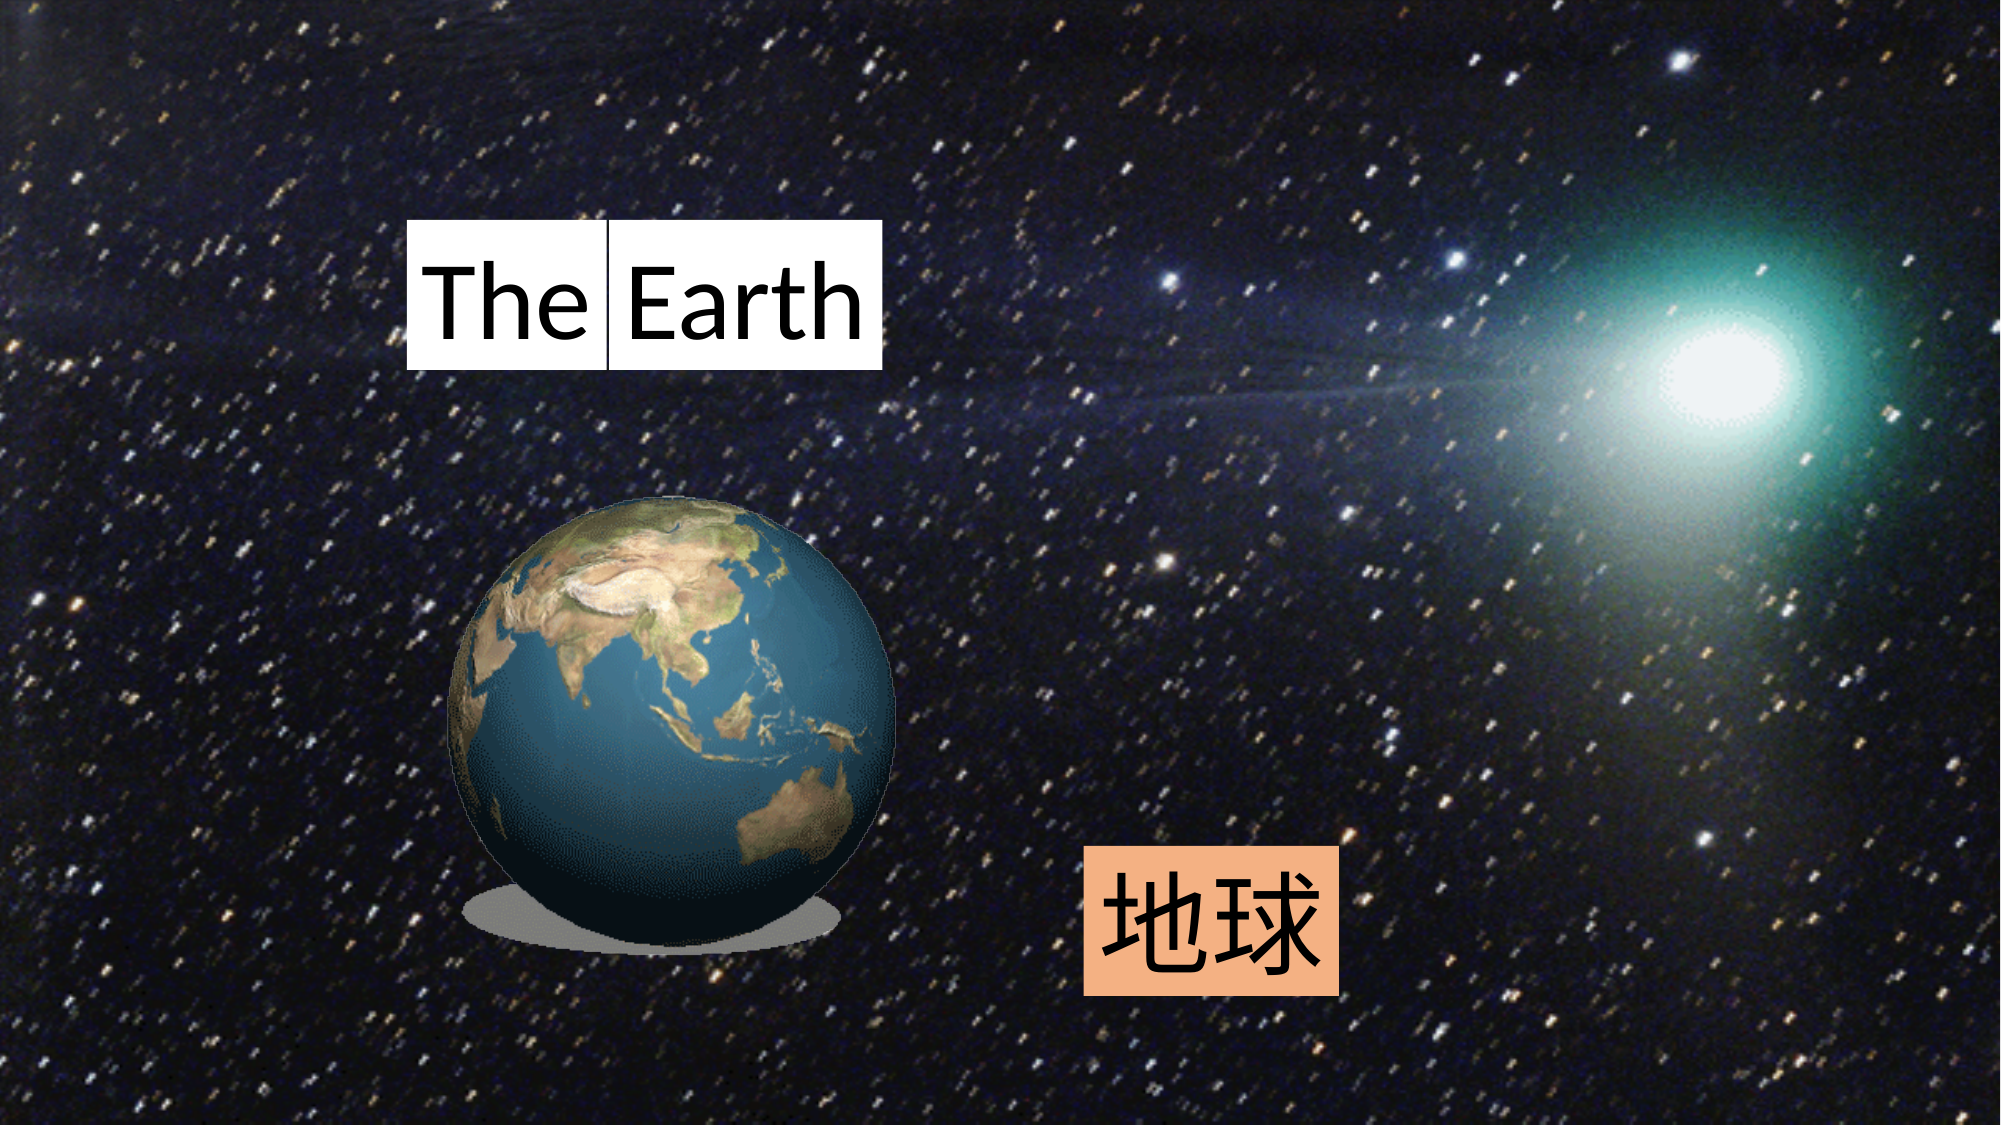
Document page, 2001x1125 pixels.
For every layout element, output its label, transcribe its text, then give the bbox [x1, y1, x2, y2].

text_box The [406, 219, 607, 370]
picture [0, 0, 2001, 1125]
text_box Earth [609, 219, 883, 370]
text_box 地球 [1083, 845, 1339, 996]
